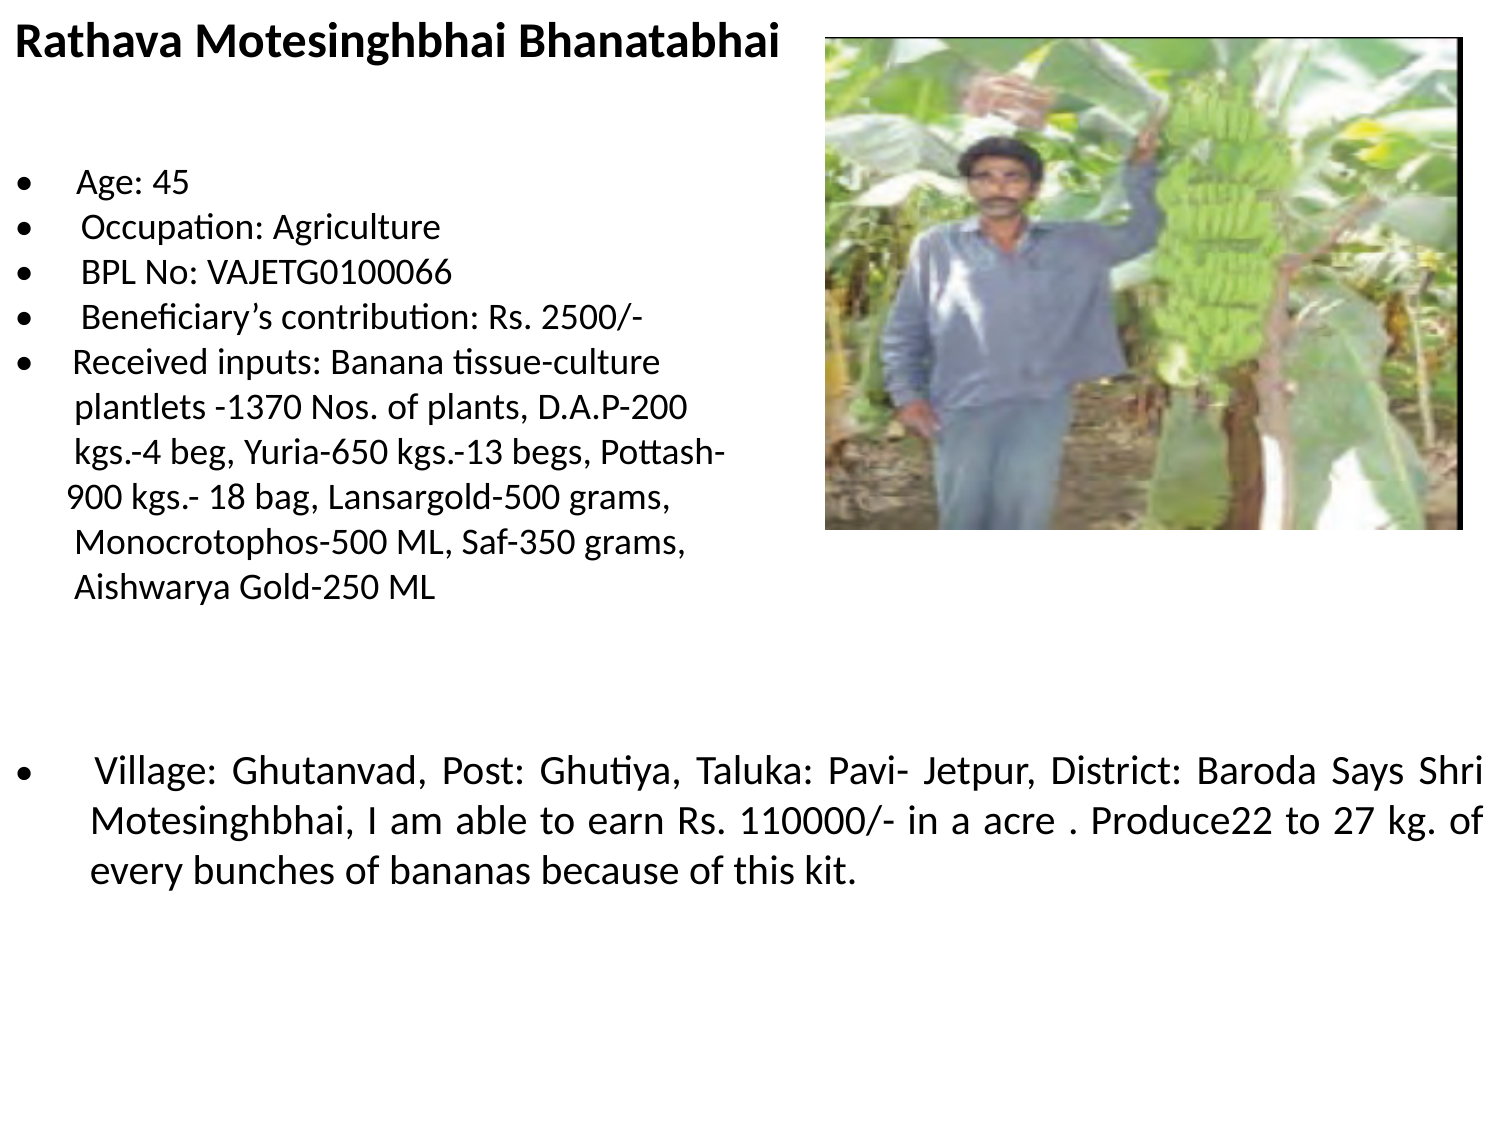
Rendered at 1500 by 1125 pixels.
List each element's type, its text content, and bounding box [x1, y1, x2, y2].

picture [824, 37, 1463, 530]
text_box Rathava Motesinghbhai Bhanatabhai • Age: 45 • Occupation: Agriculture • BPL No: VAJETG0100066 • Beneficiary’s contribution: Rs. 2500/- • Received inputs: Banana tissue-culture plantlets -1370 Nos. of plants, D.A.P-200 kgs.-4 beg, Yuria-650 kgs.-13 begs, Pottash- 900 kgs.- 18 bag, Lansargold-500 grams, Monocrotophos-500 ML, Saf-350 grams, Aishwarya Gold-250 ML • Village: Ghutanvad, Post: Ghutiya, Taluka: Pavi- Jetpur, District: Baroda Says Shri Motesinghbhai, I am able to earn Rs. 110000/- in a acre . Produce22 to 27 kg. of every bunches of bananas because of this kit. [0, 0, 1500, 945]
